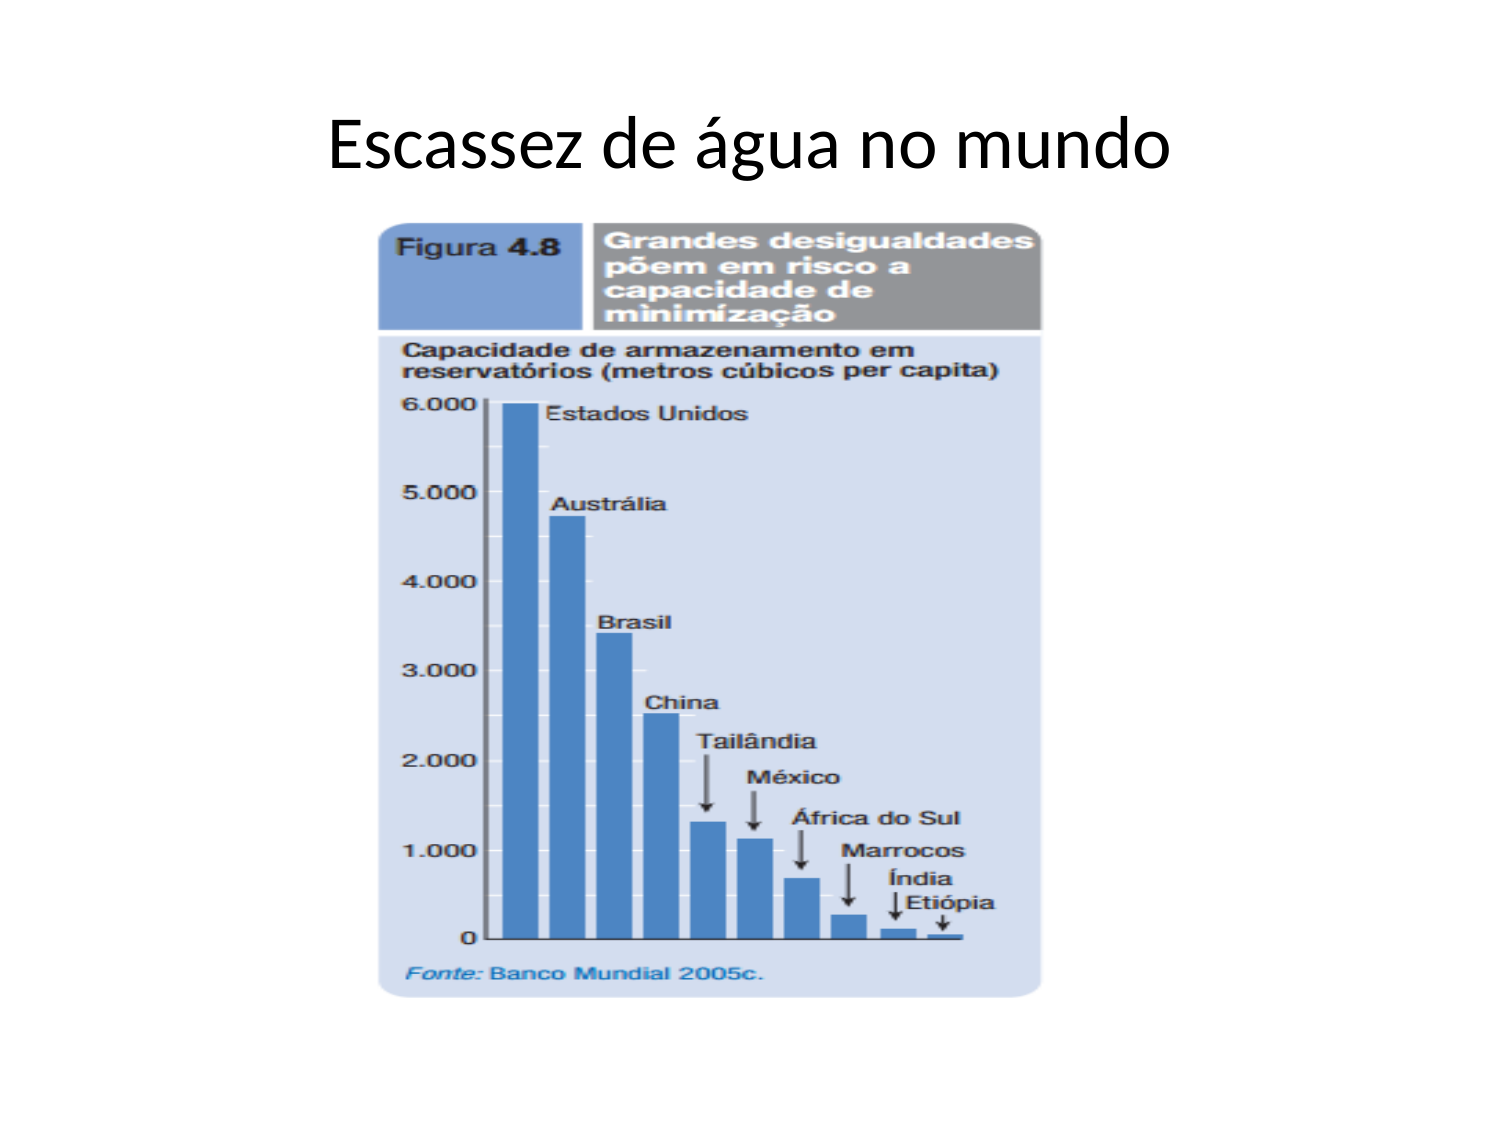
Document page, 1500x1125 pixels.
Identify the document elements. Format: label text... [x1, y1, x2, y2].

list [371, 219, 1058, 1006]
title Escassez de água no mundo [75, 45, 1425, 233]
